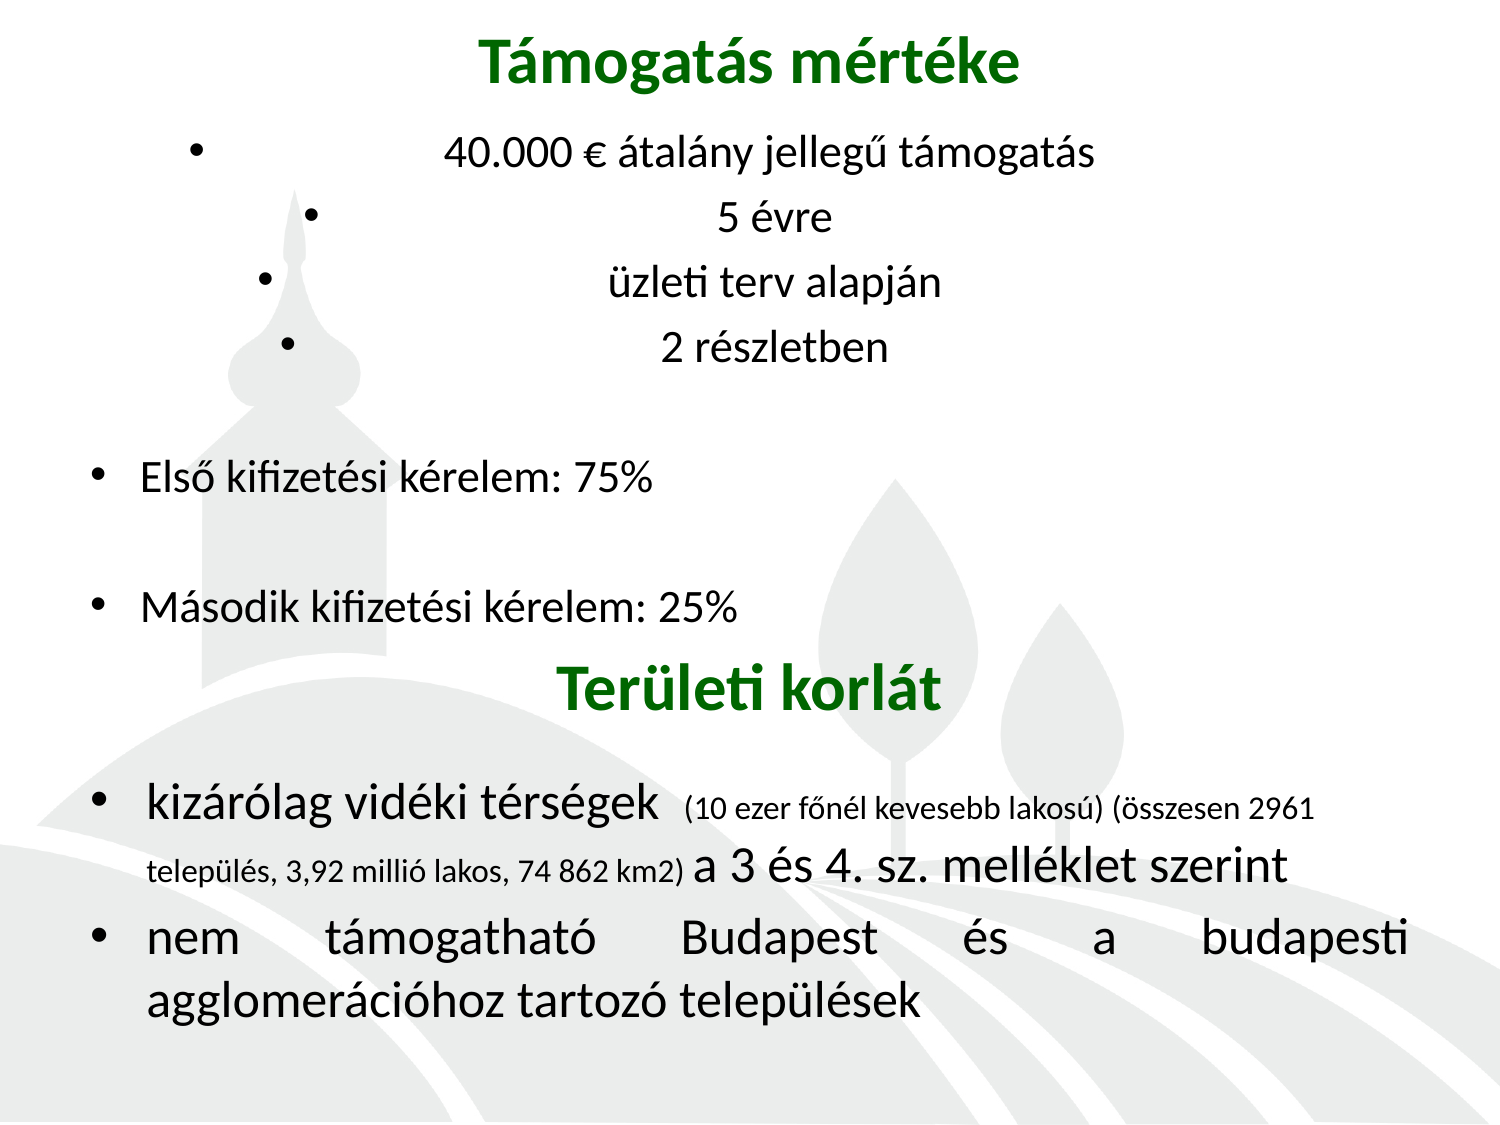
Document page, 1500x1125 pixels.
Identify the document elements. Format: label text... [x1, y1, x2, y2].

list 40.000 € átalány jellegű támogatás 5 évre üzleti terv alapján 2 részletben Első kifizetési kérelem: 75% Második kifizetési kérelem: 25% [75, 113, 1425, 607]
text_box kizárólag vidéki térségek (10 ezer főnél kevesebb lakosú) (összesen 2961 település, 3,92 millió lakos, 74 862 km2) a 3 és 4. sz. melléklet szerint nem támogatható Budapest és a budapesti agglomerációhoz tartozó települések [74, 760, 1425, 1084]
picture [0, 0, 1500, 1125]
text_box Területi korlát [74, 607, 1425, 760]
title Támogatás mértéke [75, 0, 1425, 113]
